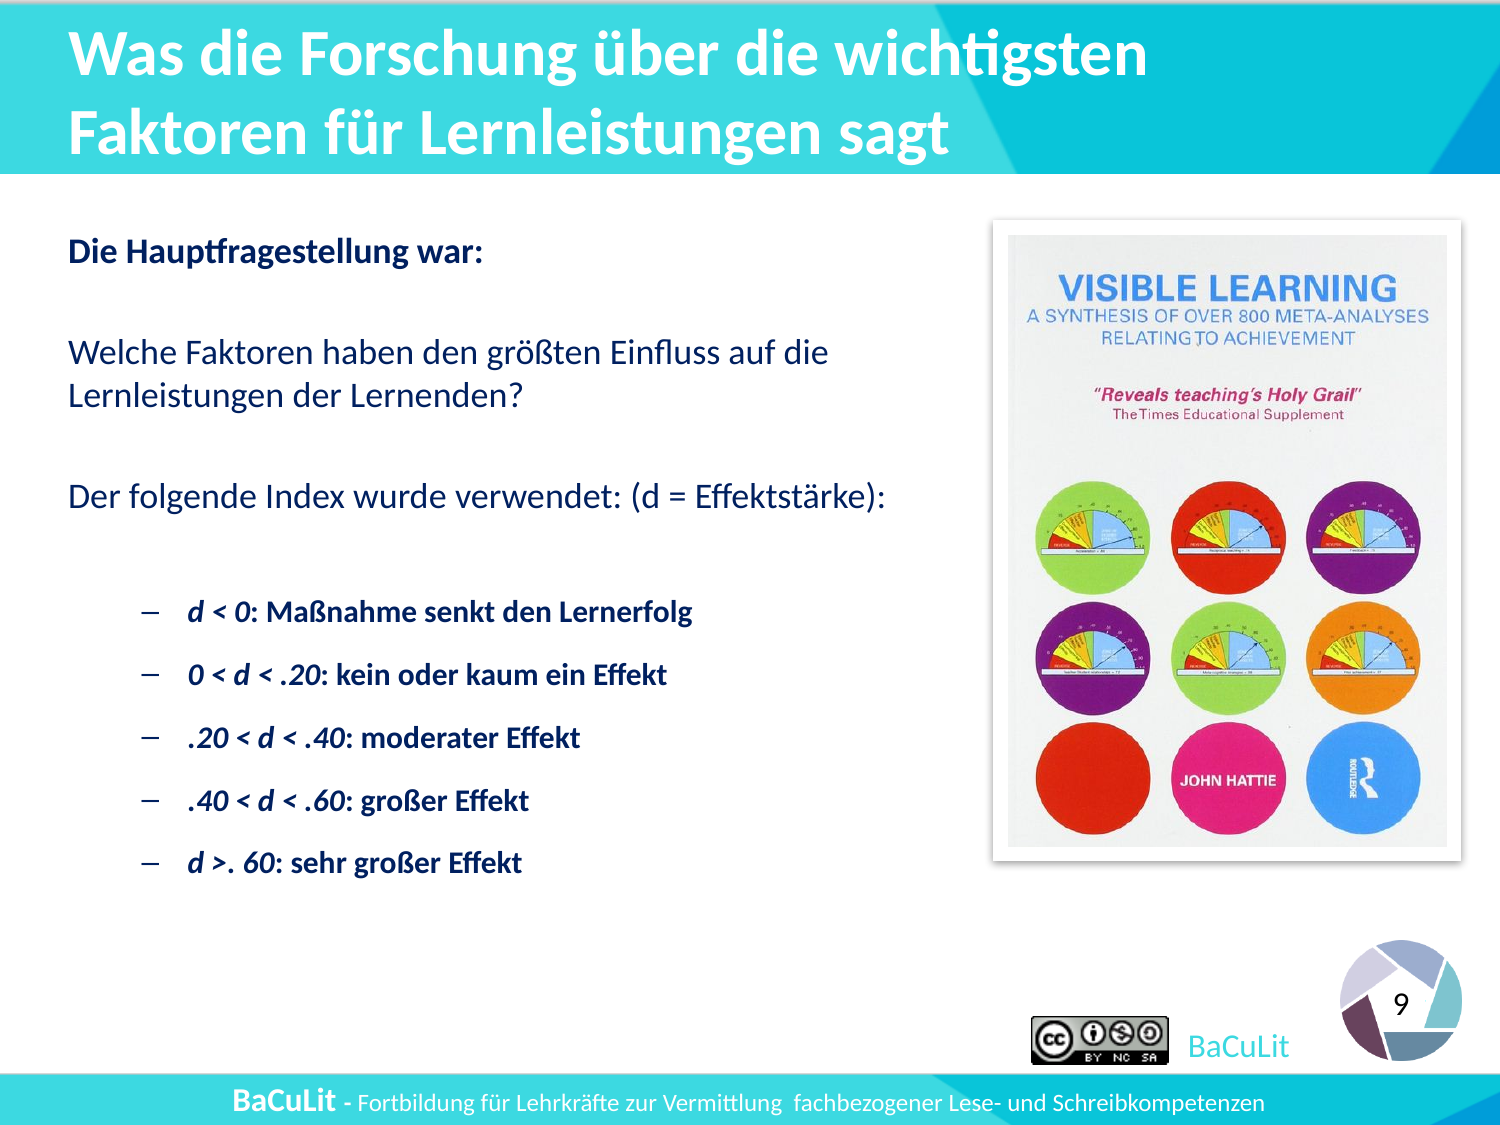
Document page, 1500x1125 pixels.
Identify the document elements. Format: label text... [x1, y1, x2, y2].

picture [0, 1073, 1500, 1125]
list Die Hauptfragestellung war: Welche Faktoren haben den größten Einfluss auf die Lernleistungen der Lernenden? Der folgende Index wurde verwendet: (d = Effektstärke): d < 0: Maßnahme senkt den Lernerfolg 0 < d < .20: kein oder kaum ein Effekt .20 < d < .40: moderater Effekt .40 < d < .60: großer Effekt d >. 60: sehr großer Effekt [53, 220, 951, 894]
picture [1340, 940, 1462, 1061]
picture [1031, 1016, 1169, 1065]
picture [0, 0, 1500, 174]
title Was die Forschung über die wichtigsten Faktoren für Lernleistungen sagt [53, 1, 1354, 176]
picture [1007, 234, 1448, 847]
